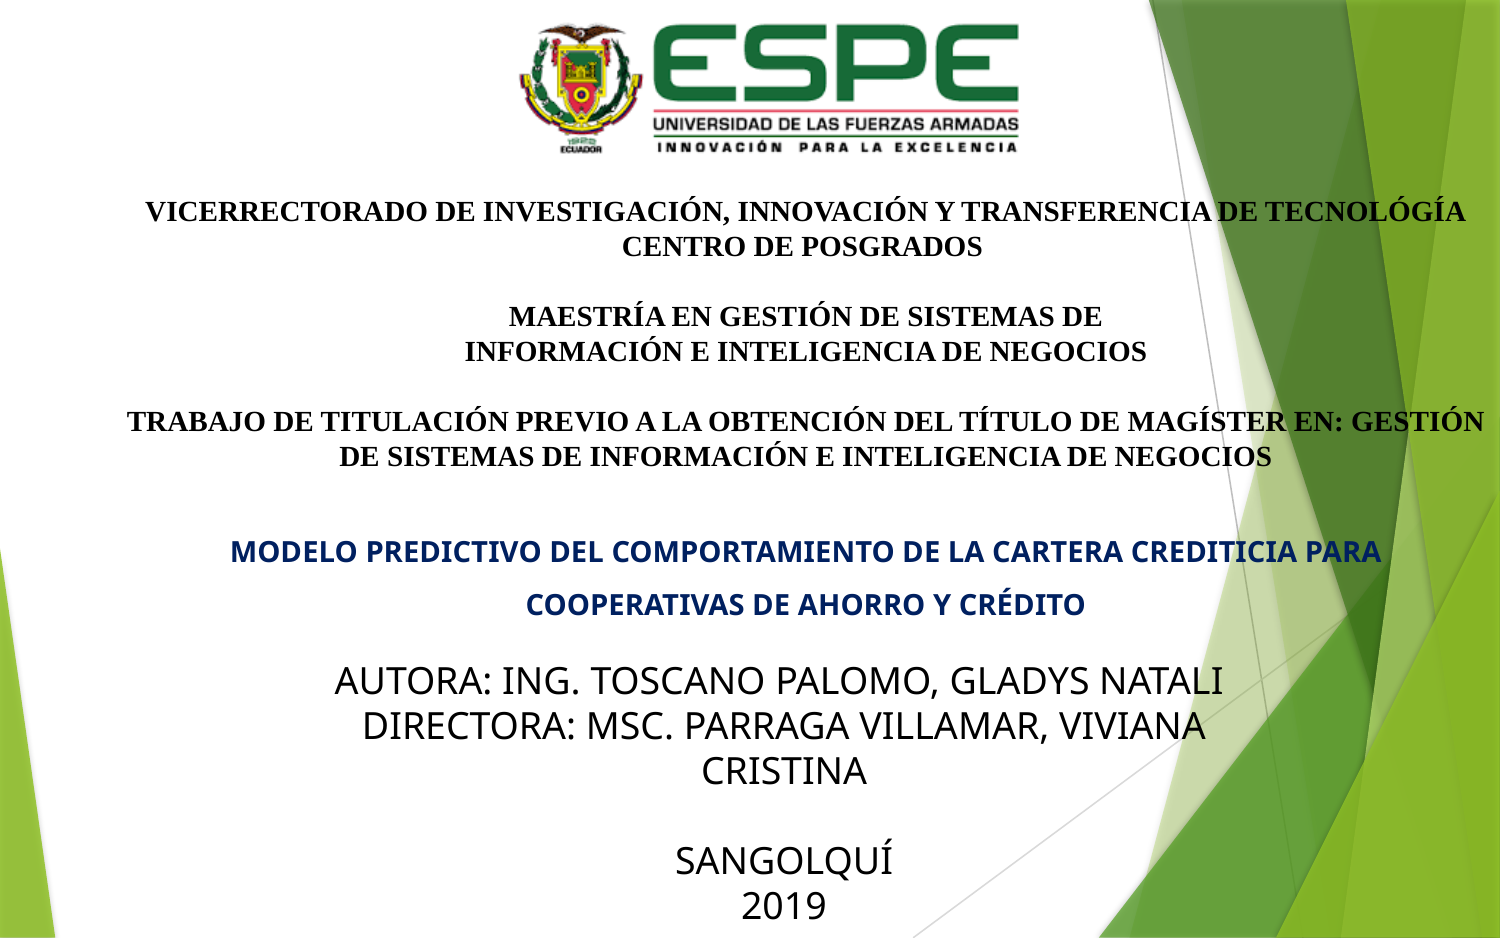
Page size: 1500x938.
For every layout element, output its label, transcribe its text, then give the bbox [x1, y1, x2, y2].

text_box MODELO PREDICTIVO DEL COMPORTAMIENTO DE LA CARTERA CREDITICIA PARA COOPERATIVAS DE AHORRO Y CRÉDITO [143, 508, 1469, 629]
text_box VICERRECTORADO DE INVESTIGACIÓN, INNOVACIÓN Y TRANSFERENCIA DE TECNOLÓGÍA CENTRO DE POSGRADOS MAESTRÍA EN GESTIÓN DE SISTEMAS DE INFORMACIÓN E INTELIGENCIA DE NEGOCIOS TRABAJO DE TITULACIÓN PREVIO A LA OBTENCIÓN DEL TÍTULO DE MAGÍSTER EN: GESTIÓN DE SISTEMAS DE INFORMACIÓN E INTELIGENCIA DE NEGOCIOS [91, 185, 1500, 480]
picture [489, 0, 1079, 183]
text_box AUTORA: ING. TOSCANO PALOMO, GLADYS NATALI DIRECTORA: MSC. PARRAGA VILLAMAR, VIVIANA CRISTINA SANGOLQUÍ 2019 [275, 649, 1293, 938]
